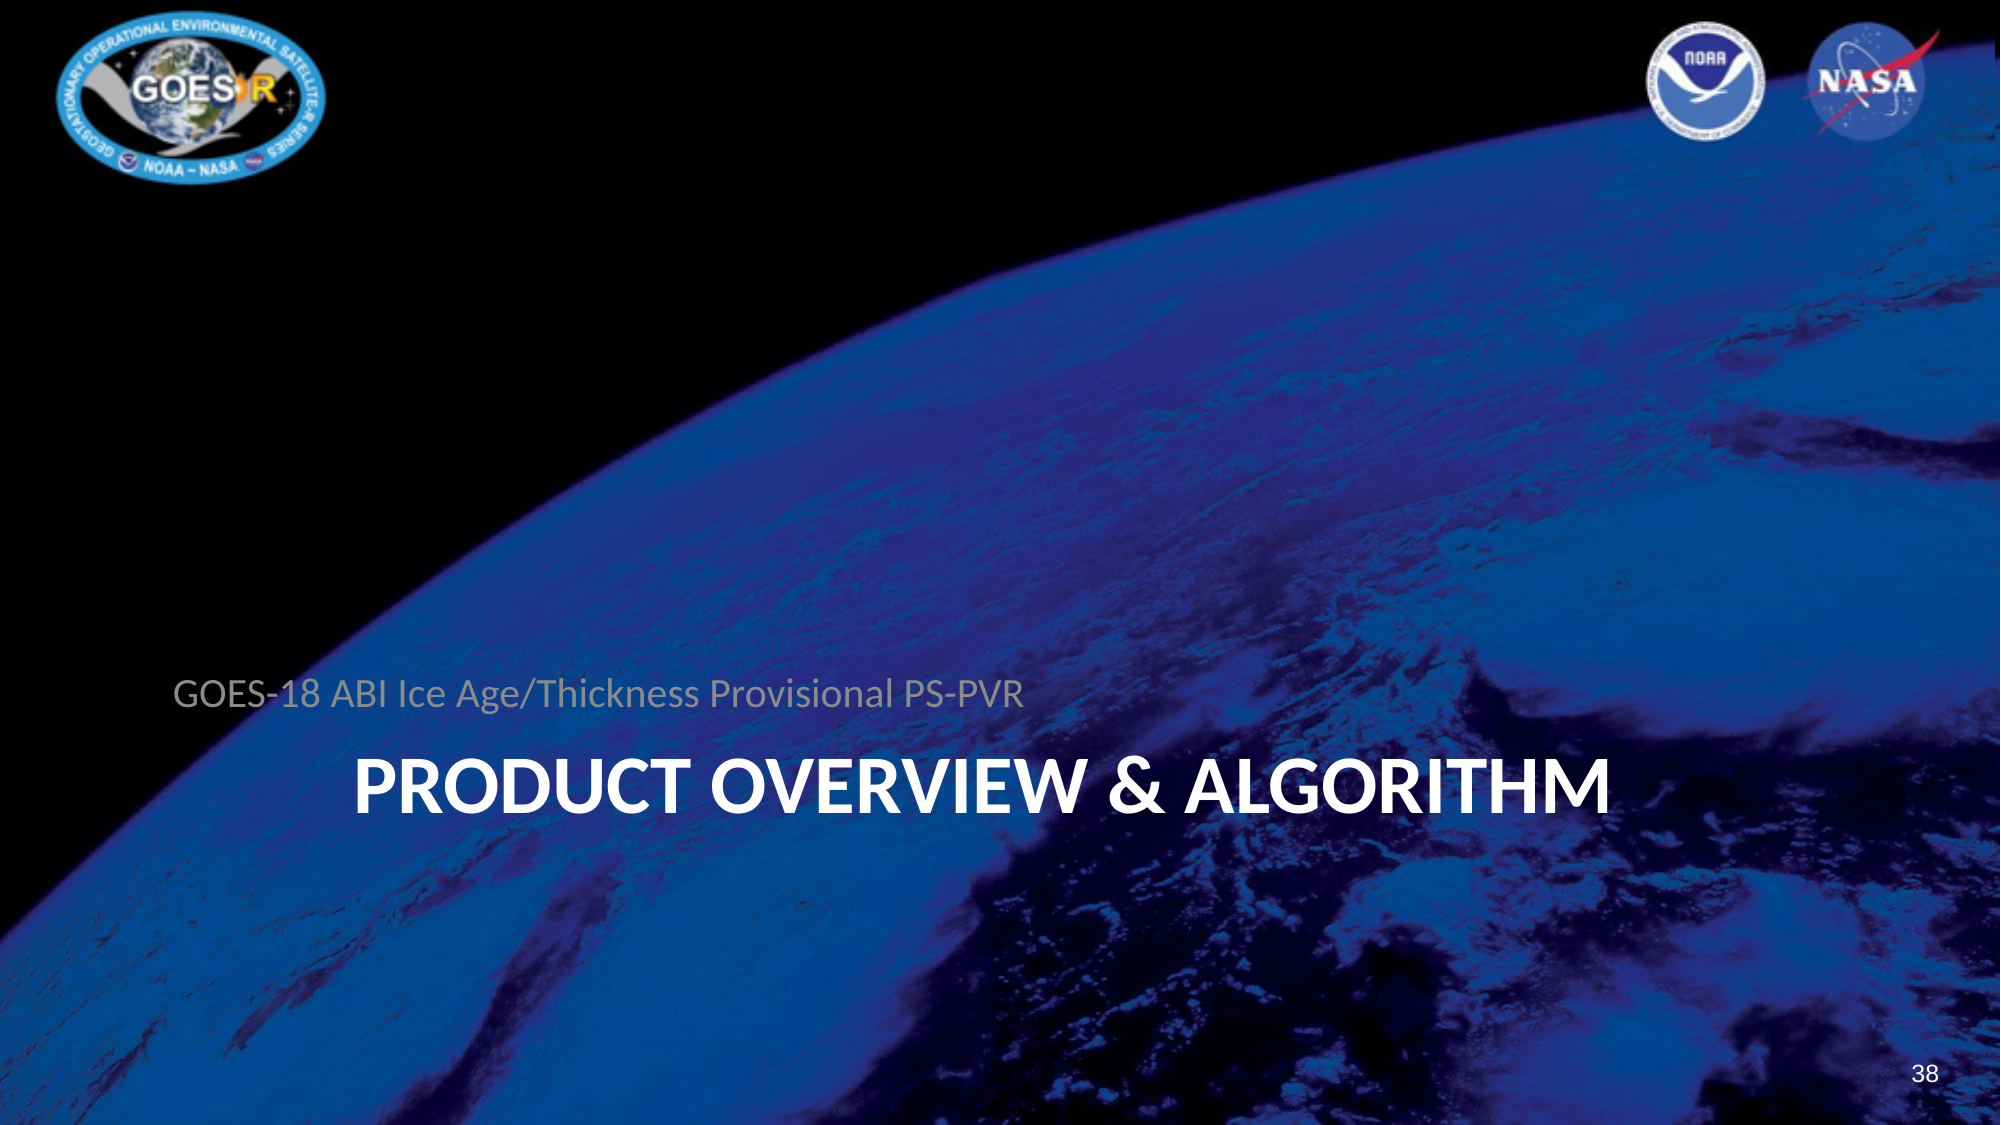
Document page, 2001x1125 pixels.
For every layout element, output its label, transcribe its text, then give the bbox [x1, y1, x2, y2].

picture [0, 0, 2000, 1125]
slide_number 38 [1805, 1042, 1955, 1103]
title PRODUCT OVERVIEW & Algorithm [338, 723, 1644, 947]
list GOES-18 ABI Ice Age/Thickness Provisional PS-PVR [157, 476, 1858, 723]
